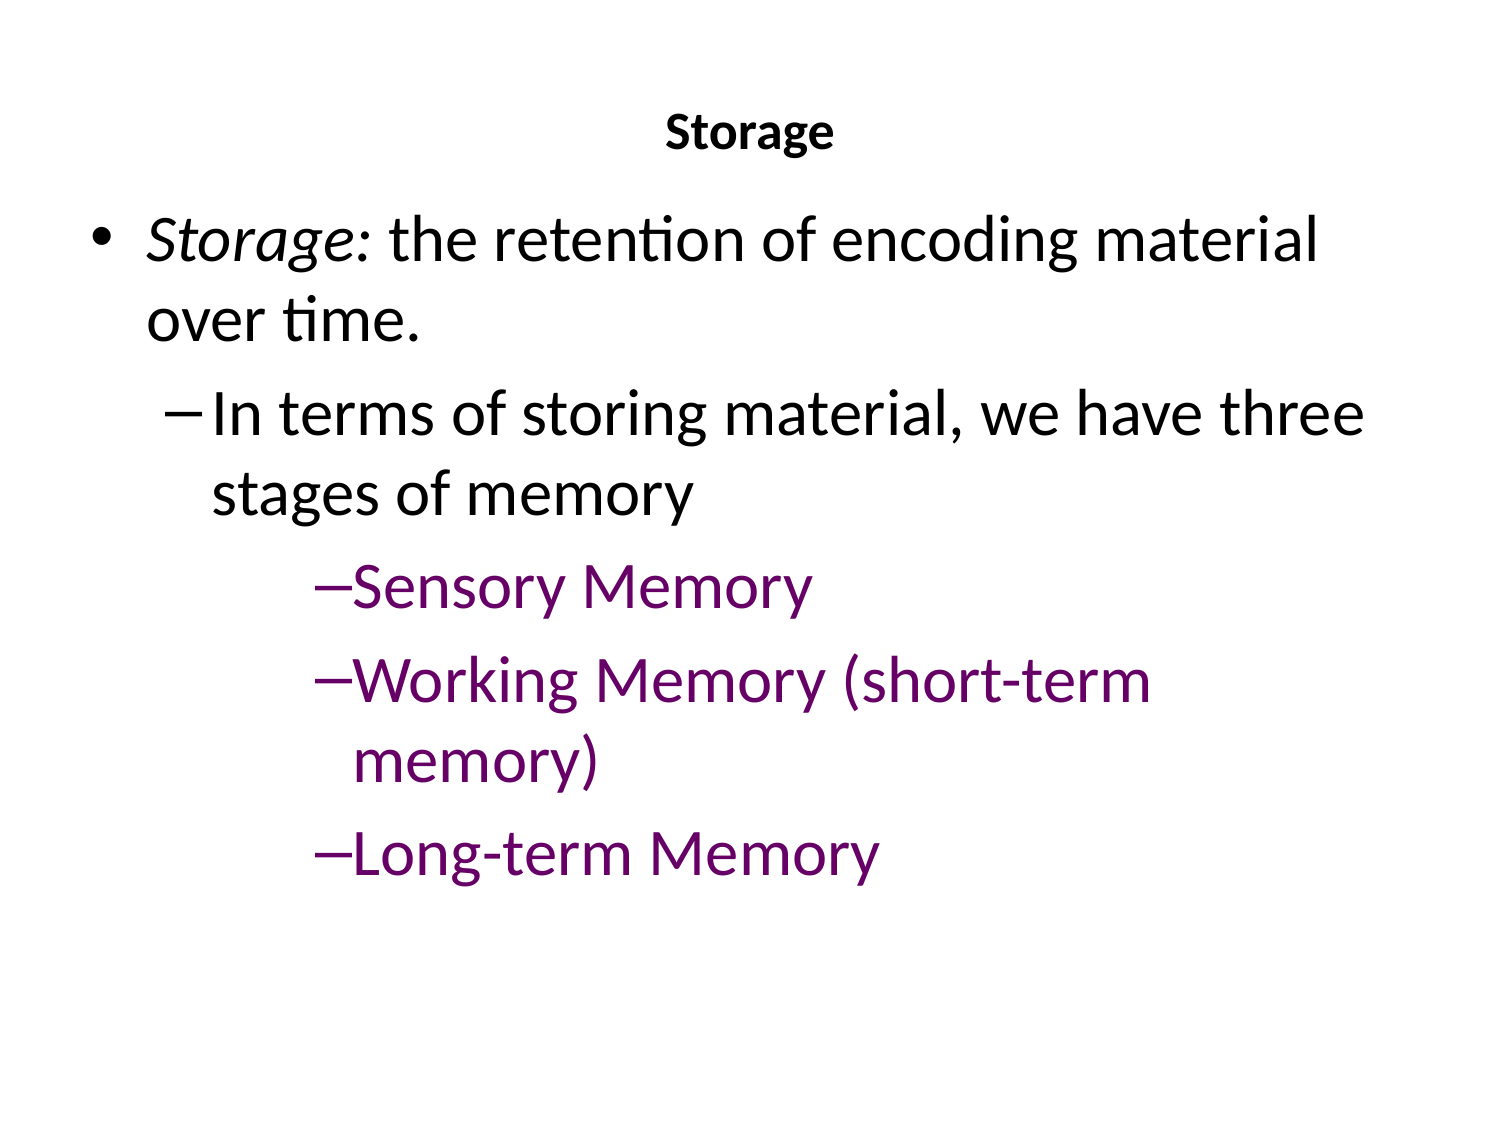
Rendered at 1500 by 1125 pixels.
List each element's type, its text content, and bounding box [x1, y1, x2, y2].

title Storage [75, 87, 1425, 187]
list Storage: the retention of encoding material over time. In terms of storing material, we have three stages of memory Sensory Memory Working Memory (short-term memory) Long-term Memory [75, 187, 1425, 1005]
